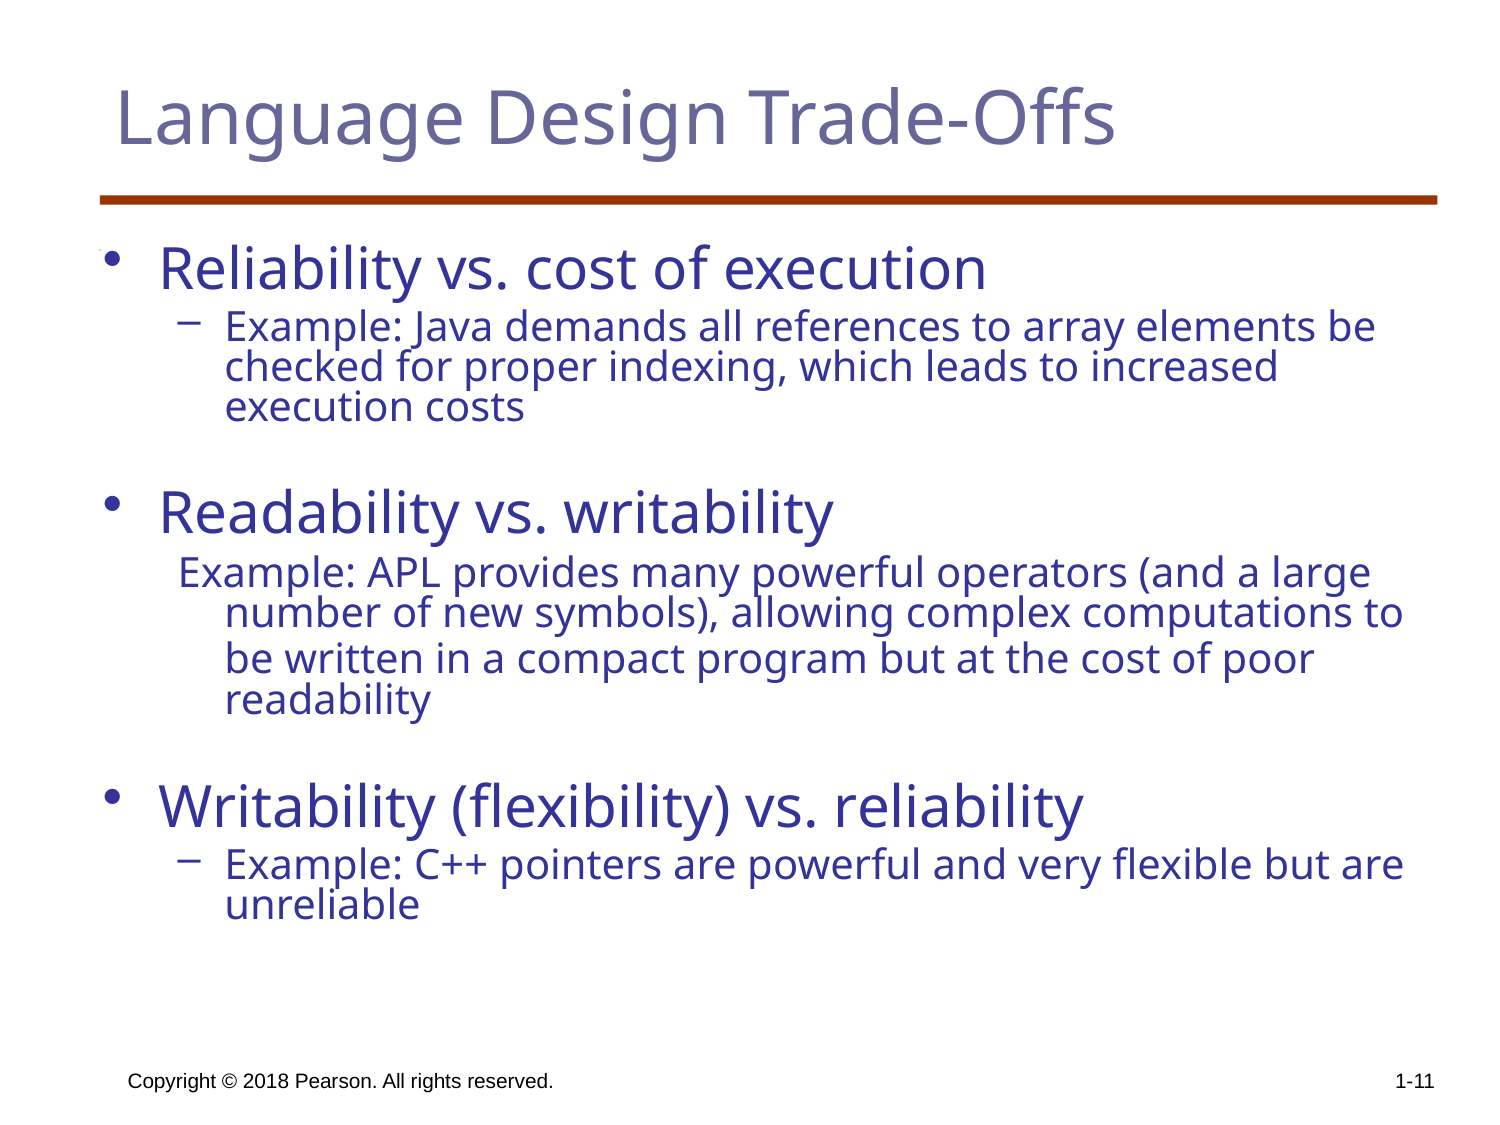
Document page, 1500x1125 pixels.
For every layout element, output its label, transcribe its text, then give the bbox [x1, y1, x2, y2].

title Language Design Trade-Offs [99, 62, 1438, 250]
list Reliability vs. cost of execution Example: Java demands all references to array elements be checked for proper indexing, which leads to increased execution costs Readability vs. writability Example: APL provides many powerful operators (and a large number of new symbols), allowing complex computations to be written in a compact program but at the cost of poor readability Writability (flexibility) vs. reliability Example: C++ pointers are powerful and very flexible but are unreliable [87, 237, 1425, 988]
footer Copyright © 2018 Pearson. All rights reserved. [112, 1024, 801, 1101]
slide_number 1-11 [1137, 1024, 1451, 1101]
